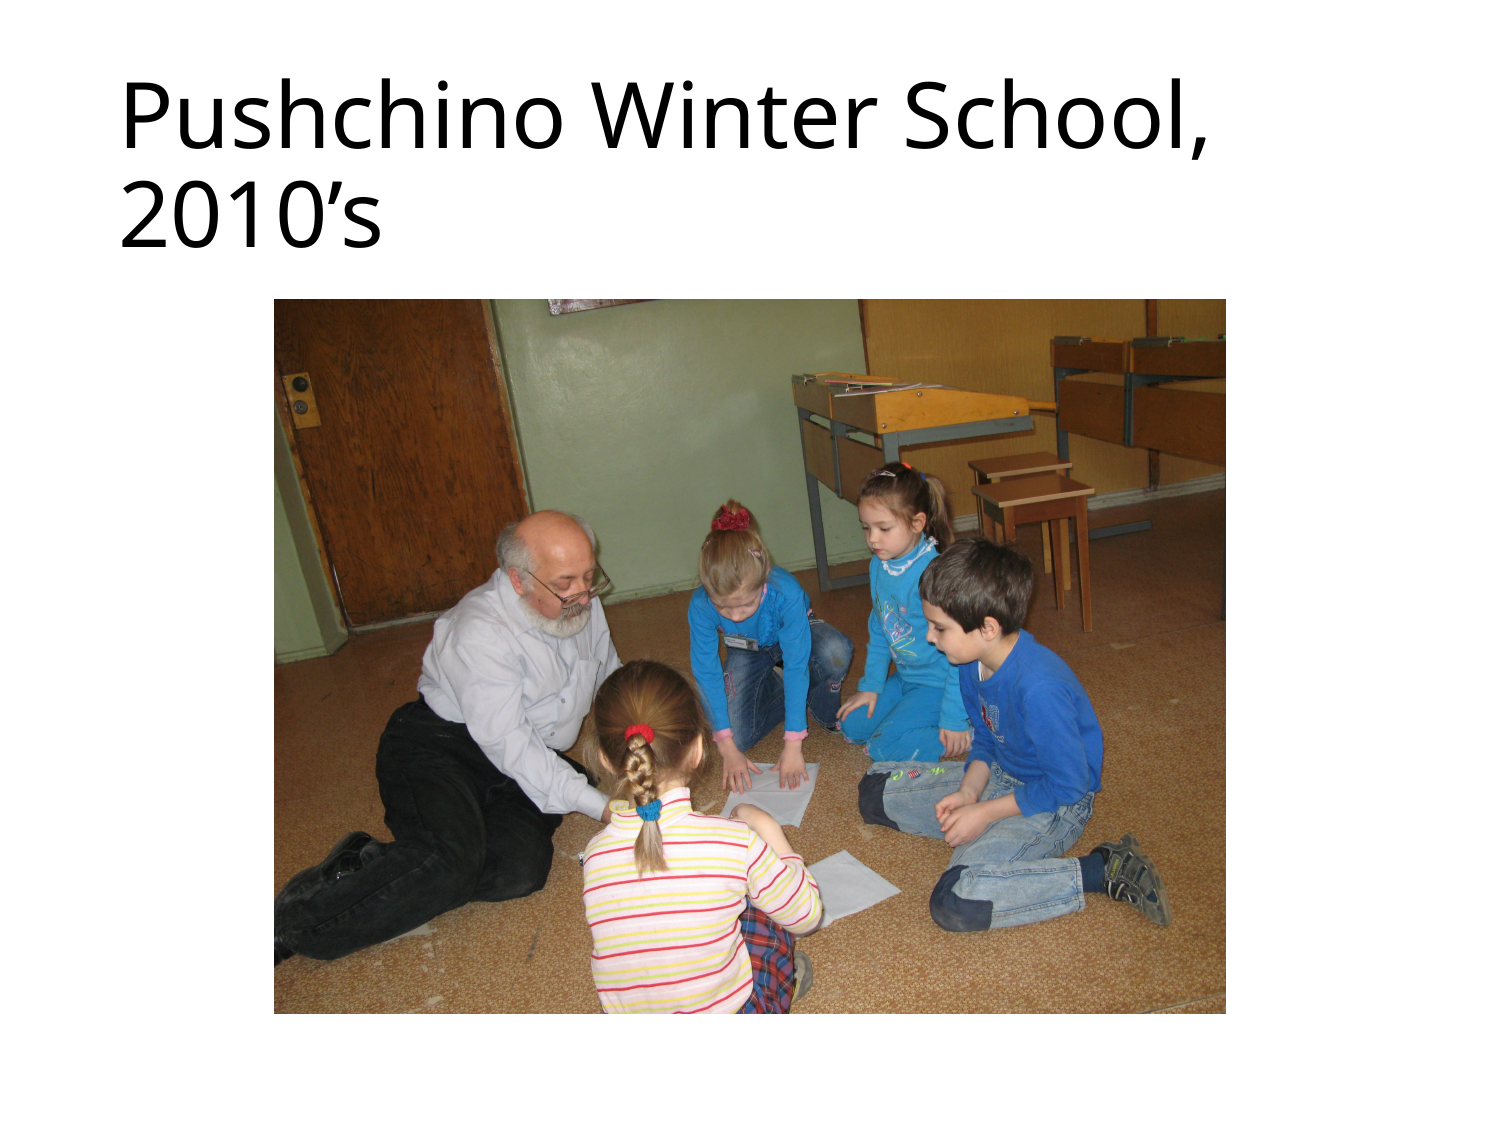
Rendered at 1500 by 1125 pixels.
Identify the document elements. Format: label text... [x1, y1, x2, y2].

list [274, 299, 1226, 1014]
title Pushchino Winter School, 2010’s [103, 59, 1397, 278]
